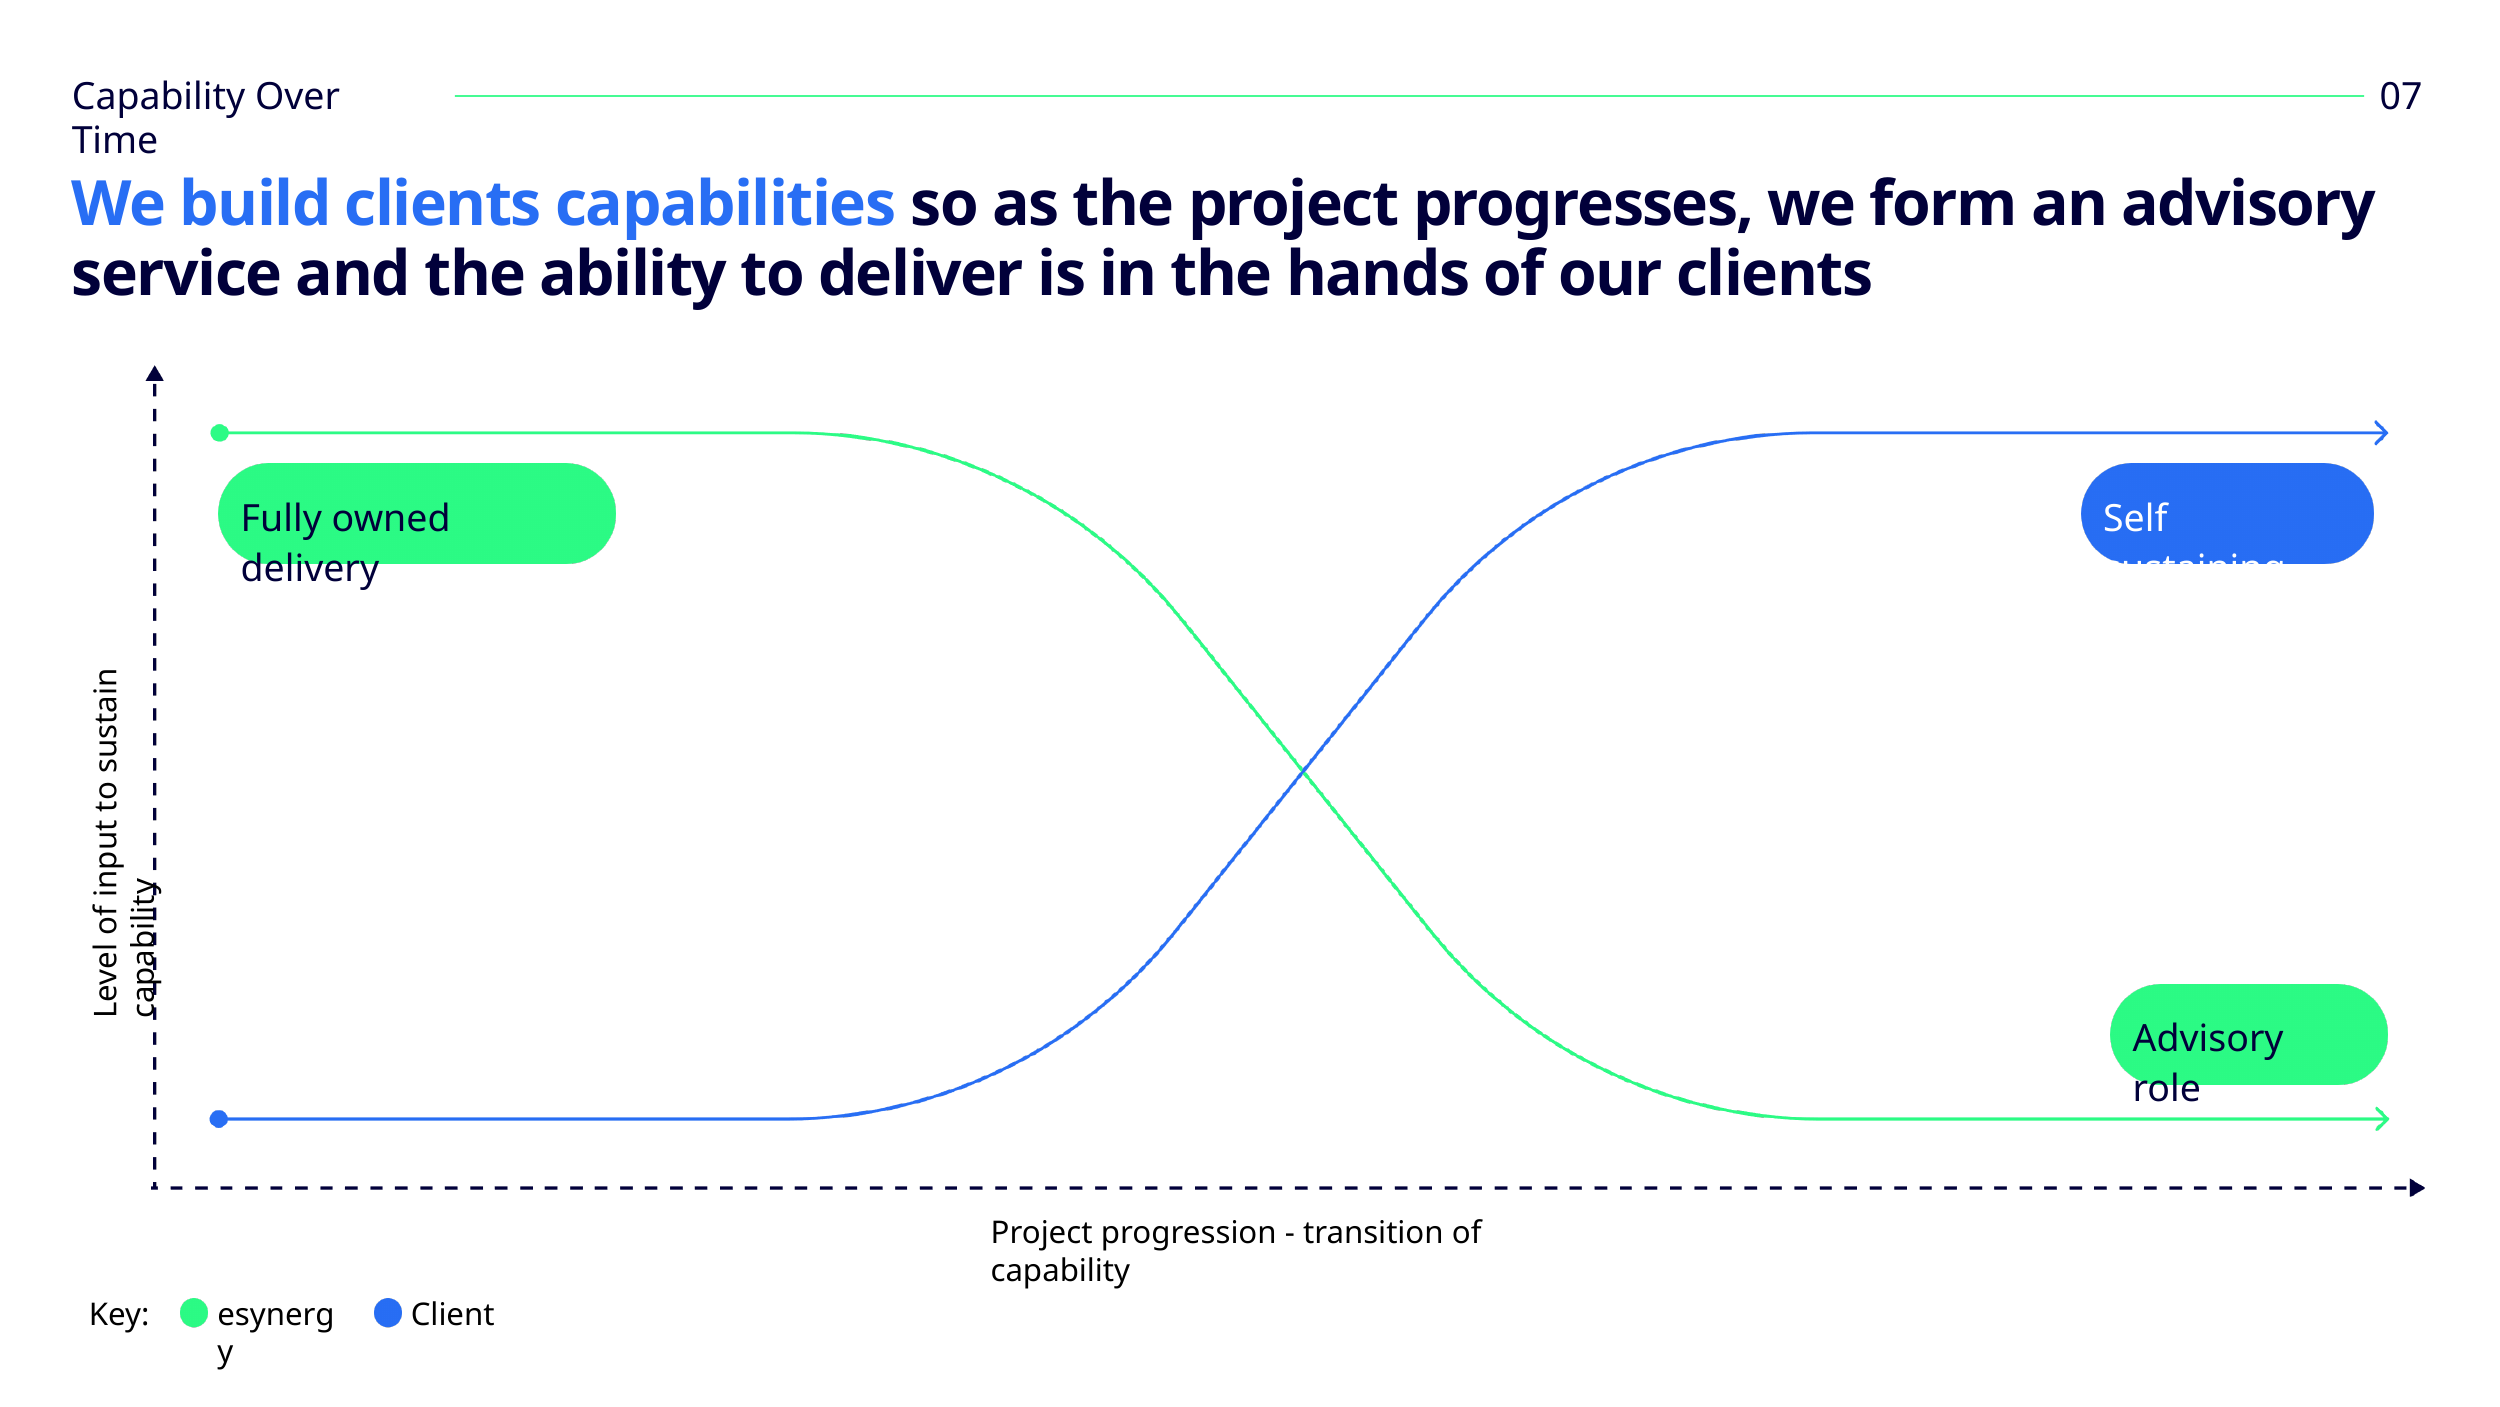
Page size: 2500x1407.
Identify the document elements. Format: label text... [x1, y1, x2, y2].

picture [74, 73, 2425, 118]
picture [145, 365, 2425, 1197]
picture [92, 1293, 499, 1332]
picture [209, 420, 2390, 1132]
text_box Project progression - transition of capability [990, 1212, 1613, 1250]
text_box We build clients capabilities so as the project progresses, we form an advisory service and the ability to deliver is in the hands of our clients [71, 167, 2419, 308]
text_box Level of input to sustain capability [85, 532, 123, 1019]
